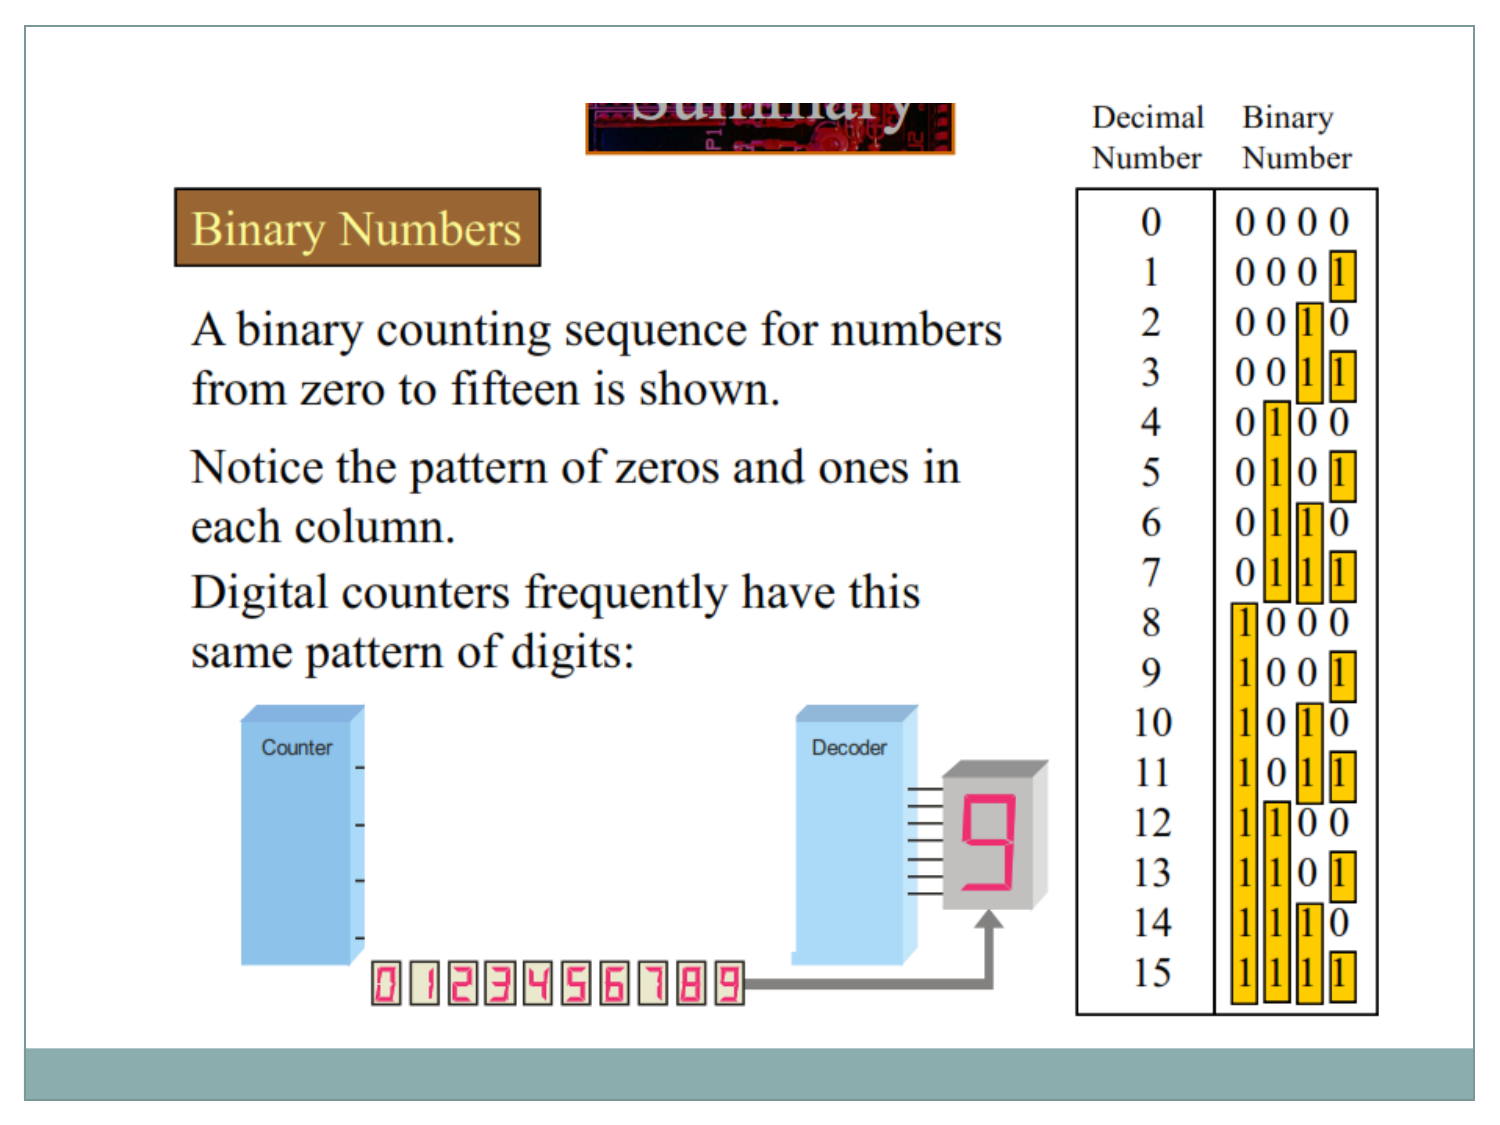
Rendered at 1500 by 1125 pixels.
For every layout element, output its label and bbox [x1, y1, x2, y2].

picture [110, 103, 1390, 1022]
